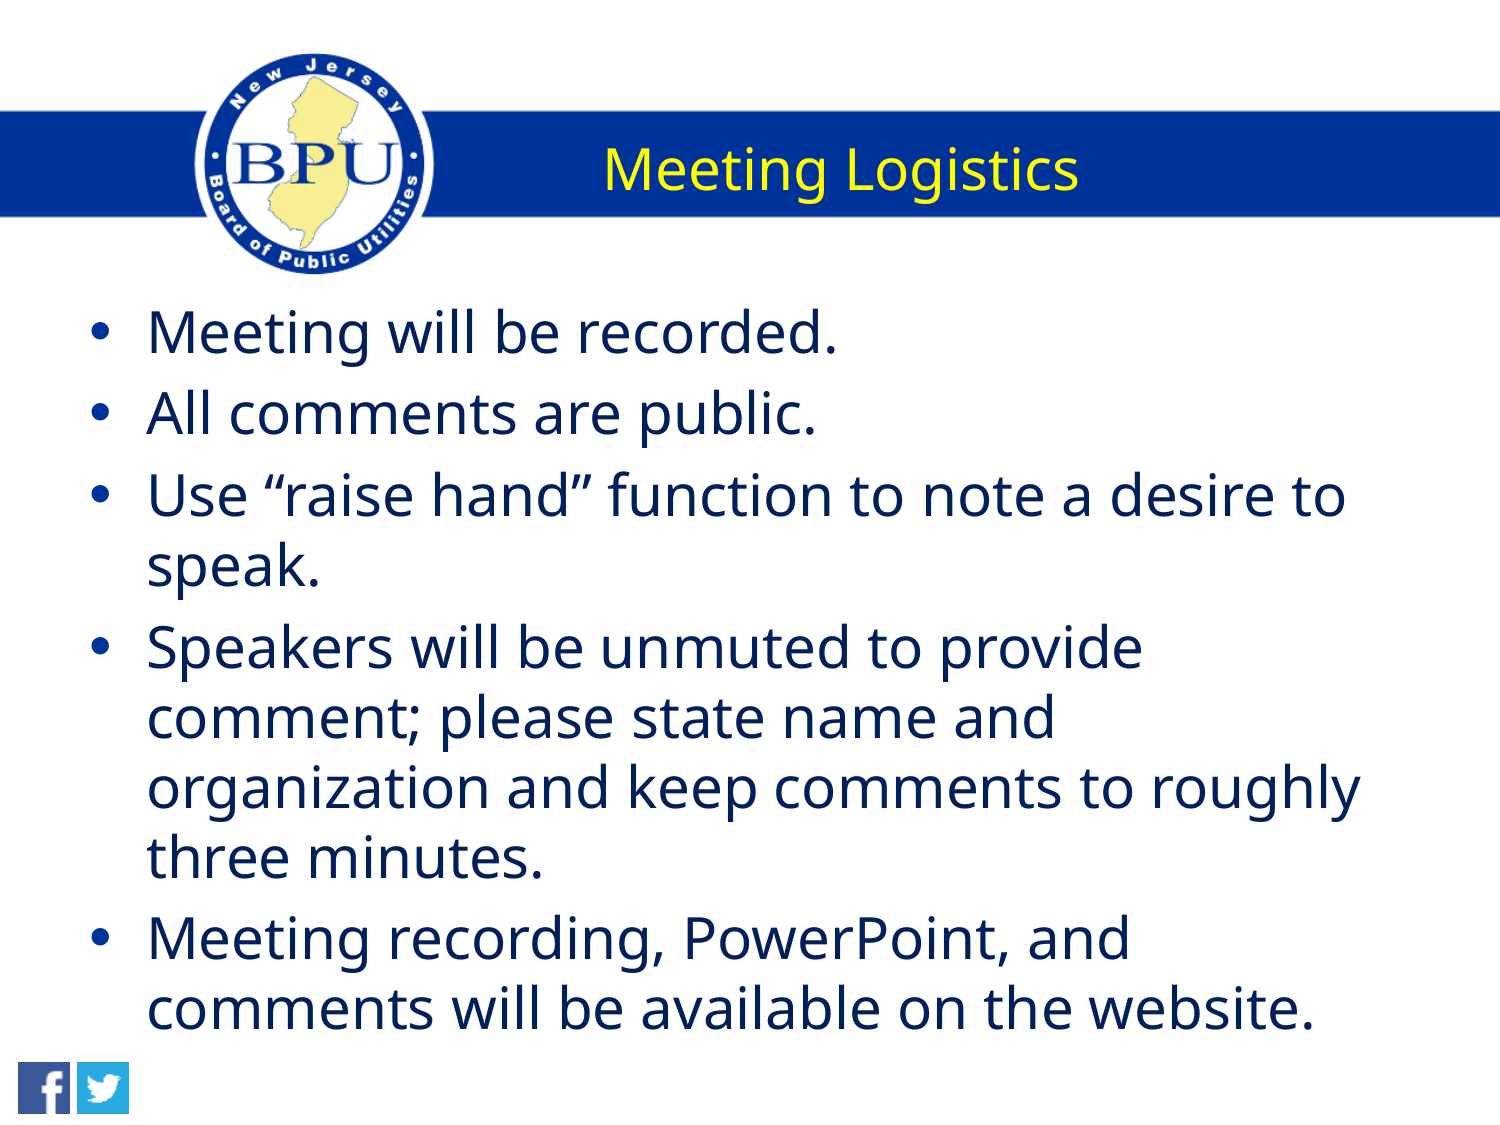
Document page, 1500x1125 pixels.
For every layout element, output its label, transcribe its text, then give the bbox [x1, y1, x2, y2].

title Meeting Logistics [162, 125, 1500, 313]
picture [77, 1062, 129, 1114]
list Meeting will be recorded. All comments are public. Use “raise hand” function to note a desire to speak. Speakers will be unmuted to provide comment; please state name and organization and keep comments to roughly three minutes. Meeting recording, PowerPoint, and comments will be available on the website. [75, 287, 1425, 1030]
picture [0, 48, 1500, 313]
picture [18, 1062, 70, 1114]
